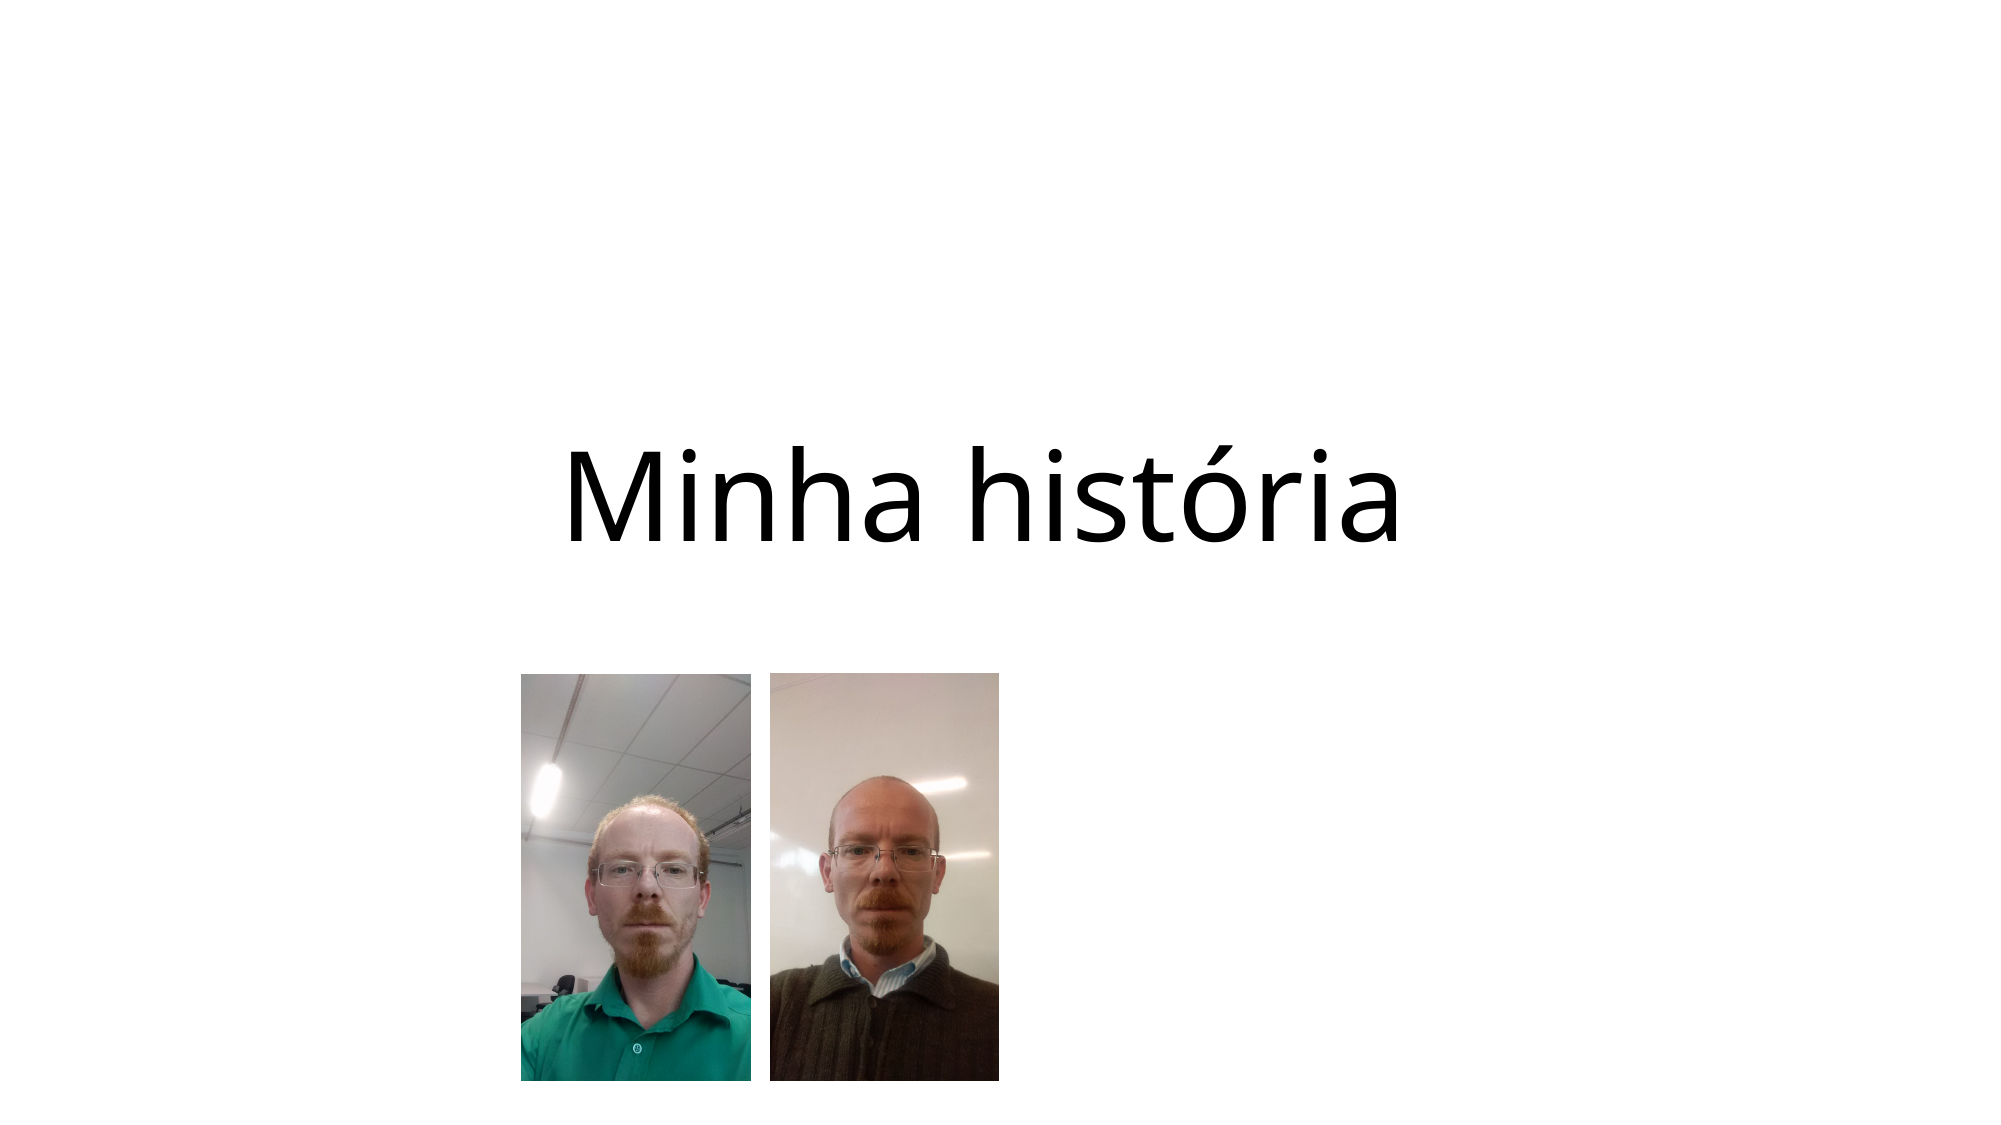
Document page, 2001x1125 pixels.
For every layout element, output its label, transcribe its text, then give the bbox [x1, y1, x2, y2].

title Minha história [249, 184, 1750, 576]
picture [769, 673, 999, 1081]
picture [521, 674, 751, 1081]
